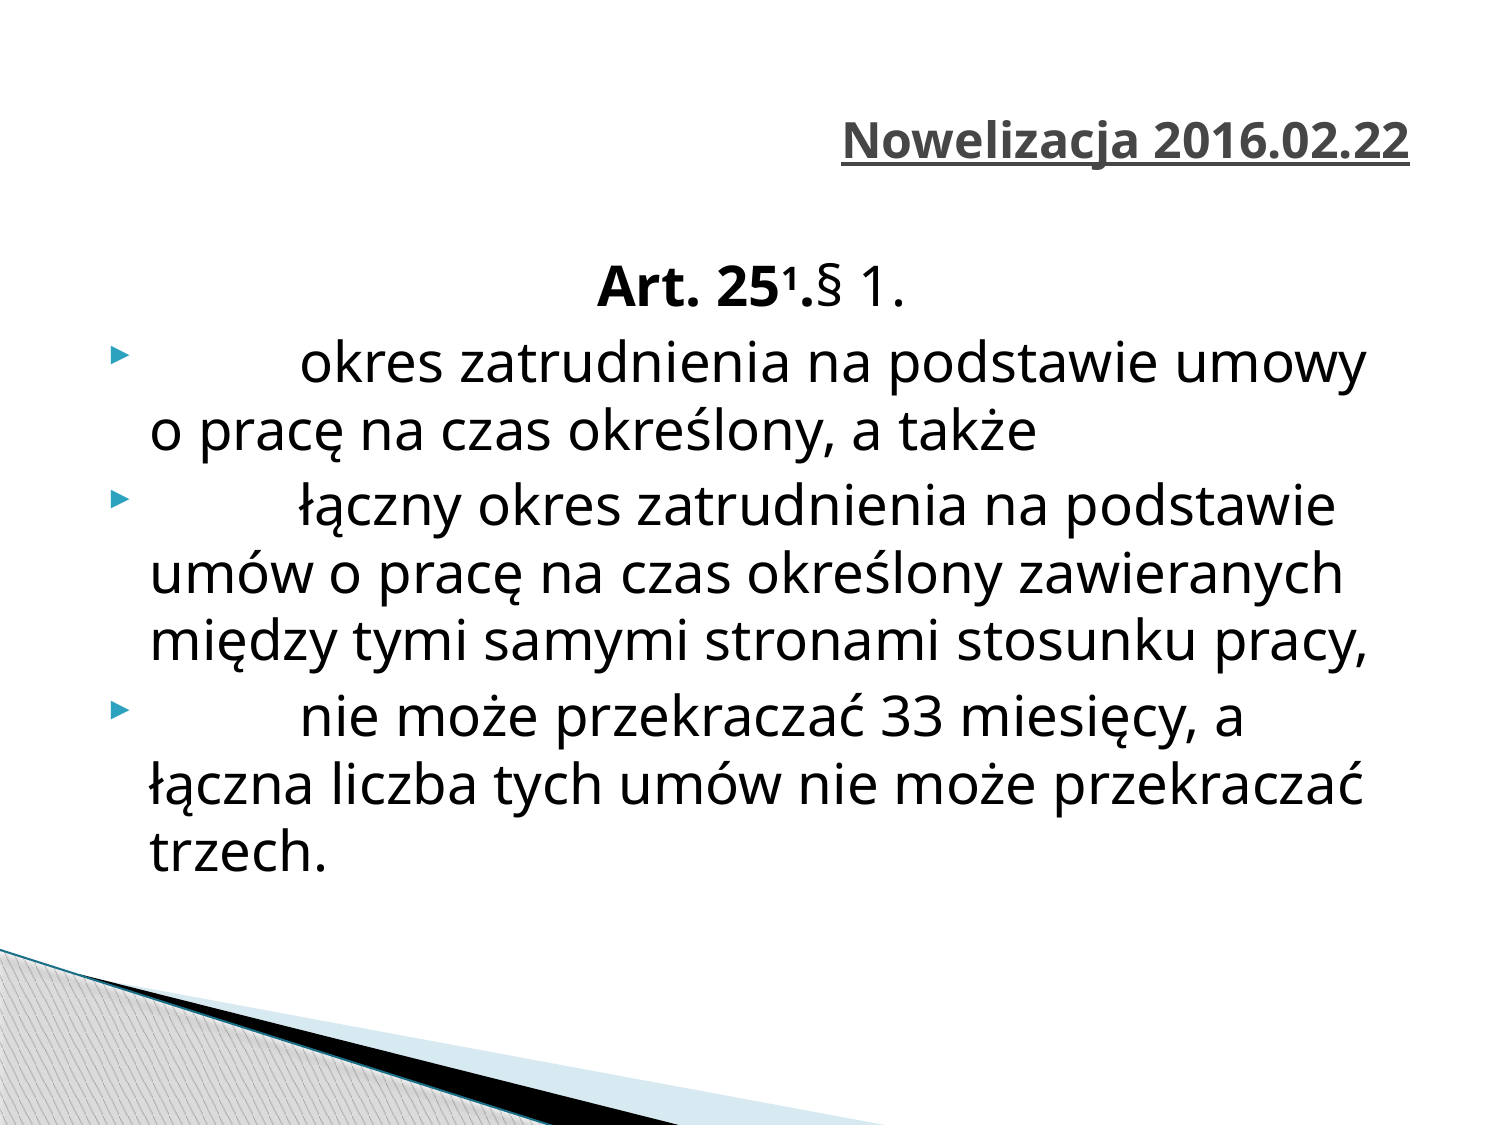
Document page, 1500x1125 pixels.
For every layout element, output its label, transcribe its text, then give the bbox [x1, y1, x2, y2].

list Art. 251.§ 1. okres zatrudnienia na podstawie umowy o pracę na czas określony, a także łączny okres zatrudnienia na podstawie umów o pracę na czas określony zawieranych między tymi samymi stronami stosunku pracy, nie może przekraczać 33 miesięcy, a łączna liczba tych umów nie może przekraczać trzech. [75, 243, 1425, 986]
title Nowelizacja 2016.02.22 [75, 45, 1425, 233]
